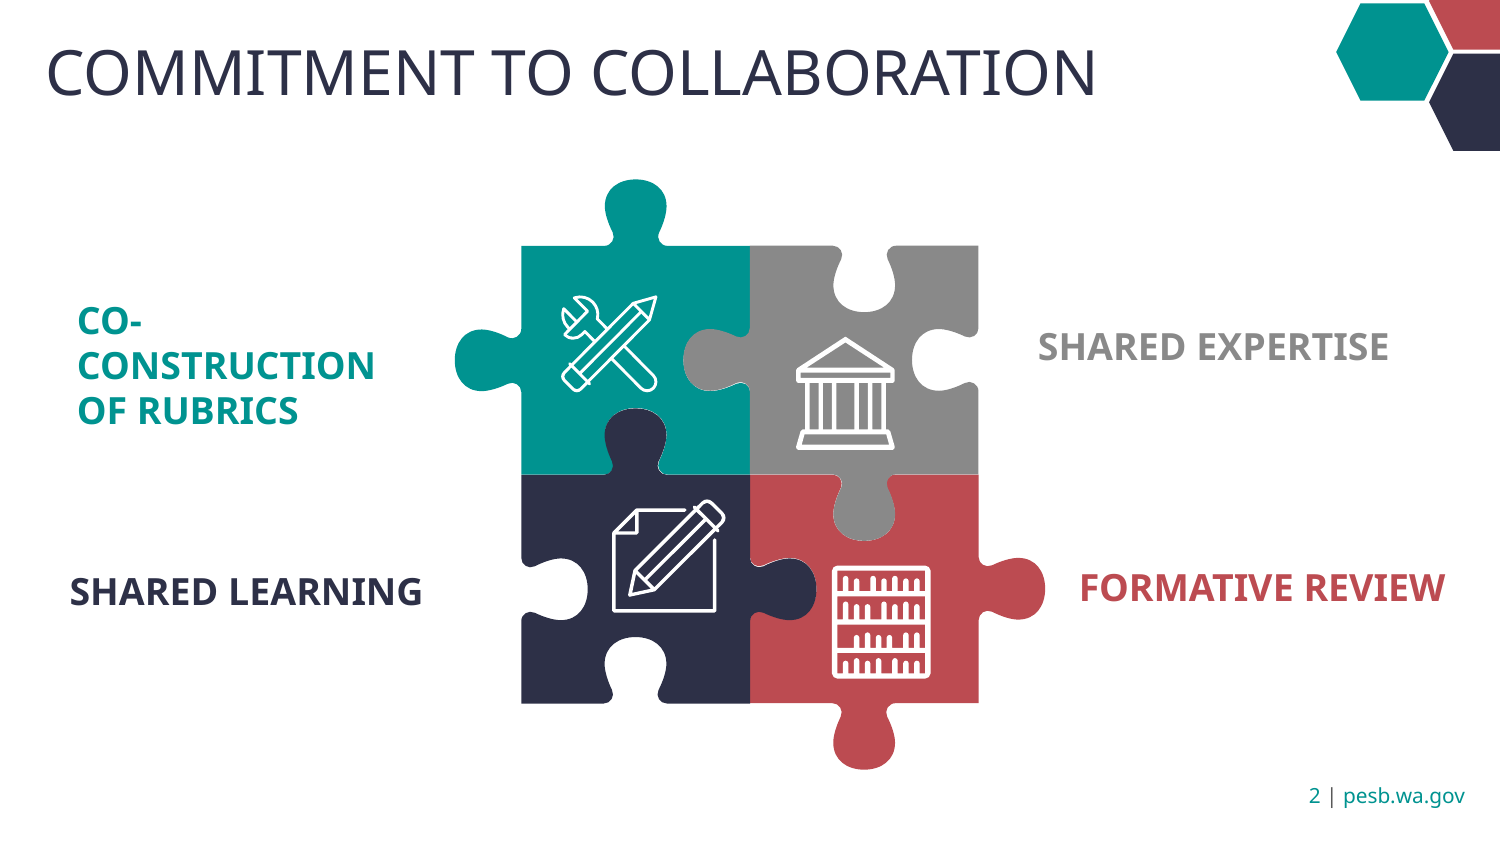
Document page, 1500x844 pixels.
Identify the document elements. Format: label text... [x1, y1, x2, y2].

text_box [521, 408, 817, 704]
text_box [831, 565, 931, 679]
text_box [561, 295, 658, 393]
text_box [796, 336, 895, 450]
title COMMITMENT TO COLLABORATION [30, 17, 1181, 112]
text_box FORMATIVE REVIEW [1073, 486, 1458, 724]
text_box SHARED EXPERTISE [1032, 245, 1444, 483]
slide_number 2 | pesb.wa.gov [1195, 764, 1480, 830]
text_box [751, 475, 1046, 770]
text_box [454, 179, 749, 474]
text_box [612, 508, 717, 613]
text_box SHARED LEARNING [45, 471, 430, 709]
text_box CO-CONSTRUCTION OF RUBRICS [71, 245, 441, 483]
text_box [683, 245, 979, 541]
text_box [628, 499, 726, 597]
